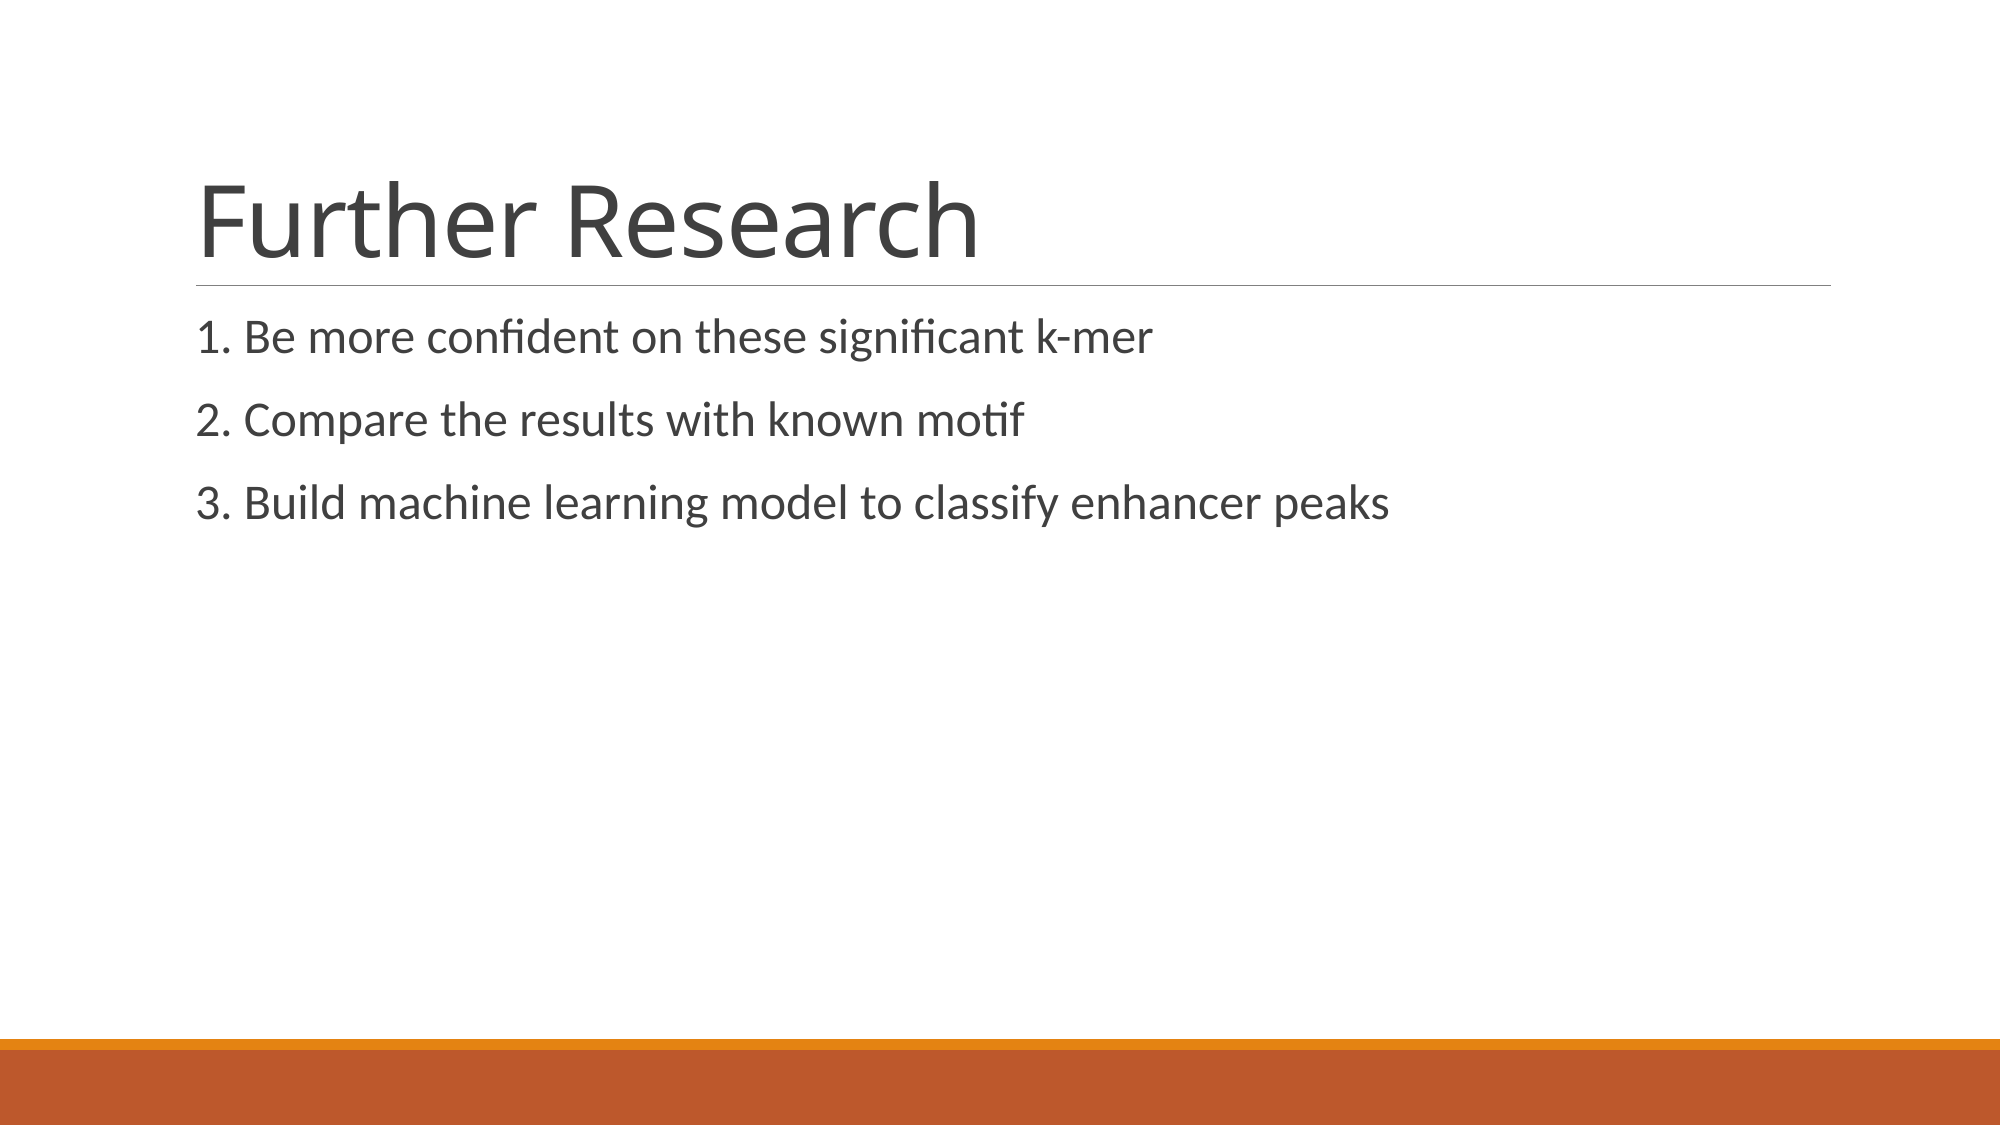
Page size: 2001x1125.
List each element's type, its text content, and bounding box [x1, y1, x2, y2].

list 1. Be more confident on these significant k-mer 2. Compare the results with known motif 3. Build machine learning model to classify enhancer peaks [180, 302, 1830, 963]
title Further Research [180, 47, 1830, 285]
